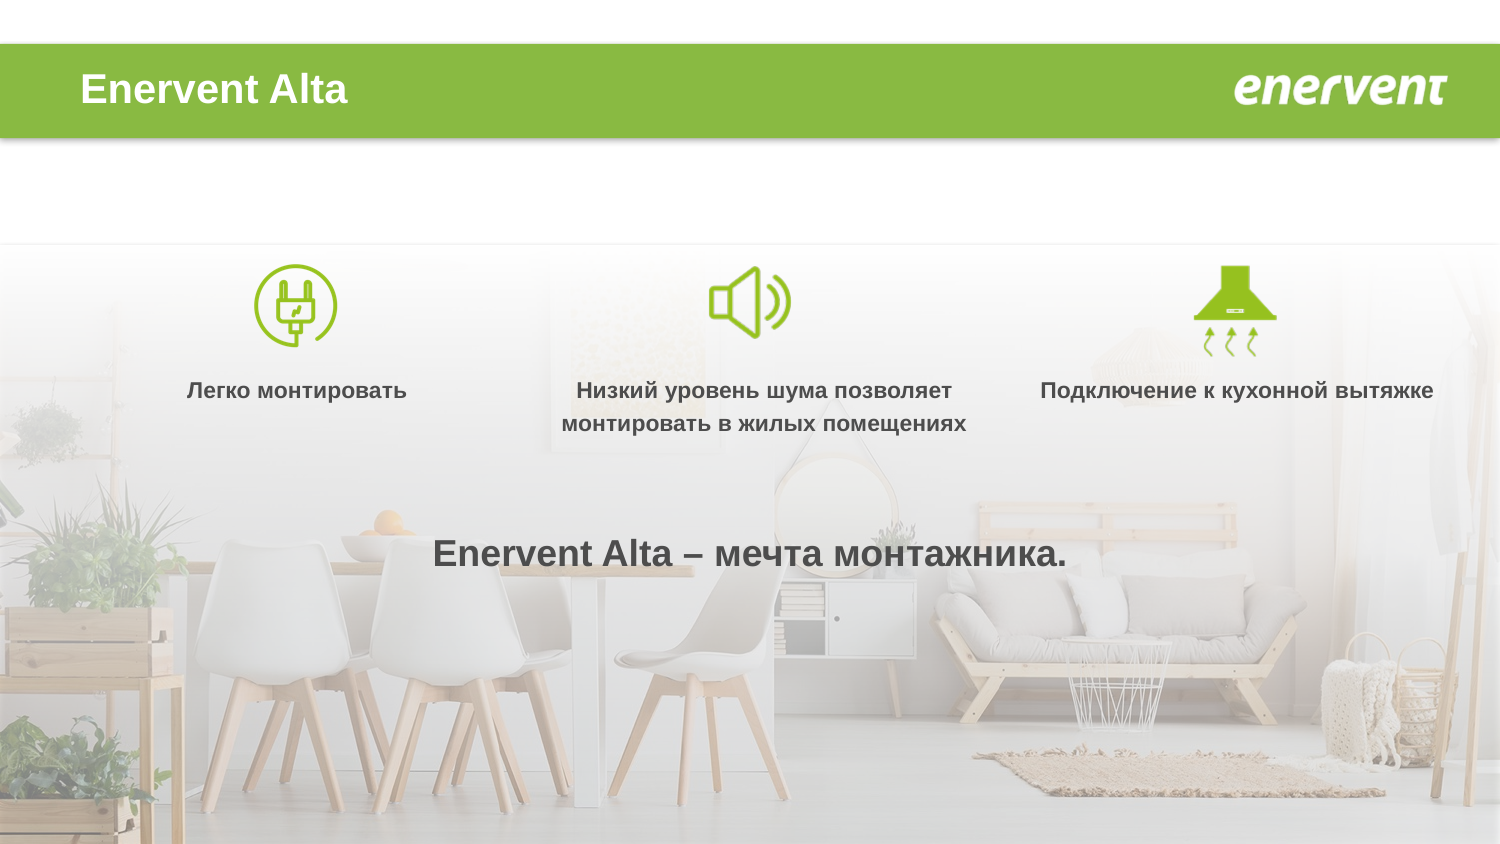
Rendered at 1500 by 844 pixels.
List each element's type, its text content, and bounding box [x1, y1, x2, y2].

picture [1234, 74, 1449, 108]
title Enervent Alta [64, 58, 1199, 121]
picture [0, 245, 1500, 844]
